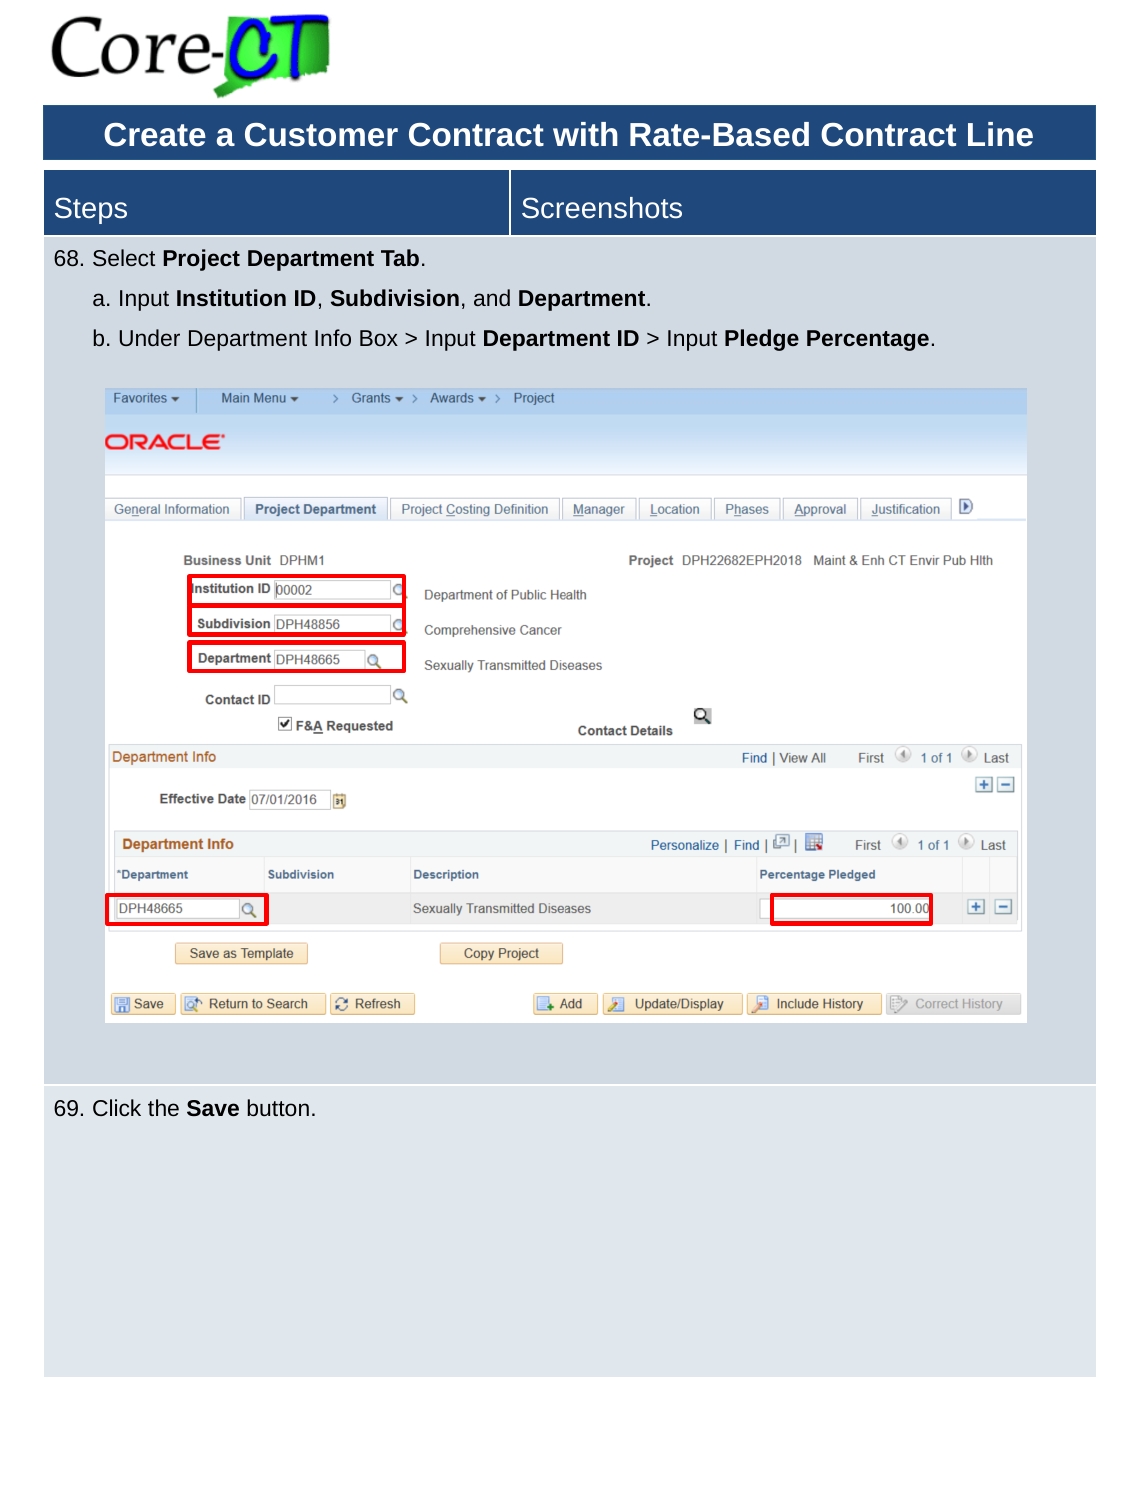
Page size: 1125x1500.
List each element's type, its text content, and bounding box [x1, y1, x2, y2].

table_cell 69. Click the Save button. [44, 1086, 1096, 1377]
table_header Steps [44, 170, 509, 235]
picture [45, 9, 334, 99]
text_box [104, 388, 1027, 1024]
text_box Create a Customer Contract with Rate-Based Contract Line [43, 105, 1096, 160]
table_header Screenshots [511, 170, 1096, 235]
table_cell 68. Select Project Department Tab. a. Input Institution ID, Subdivision, and Department. b. Under Department Info Box > Input Department ID > Input Pledge Percentage. [44, 237, 1096, 1084]
